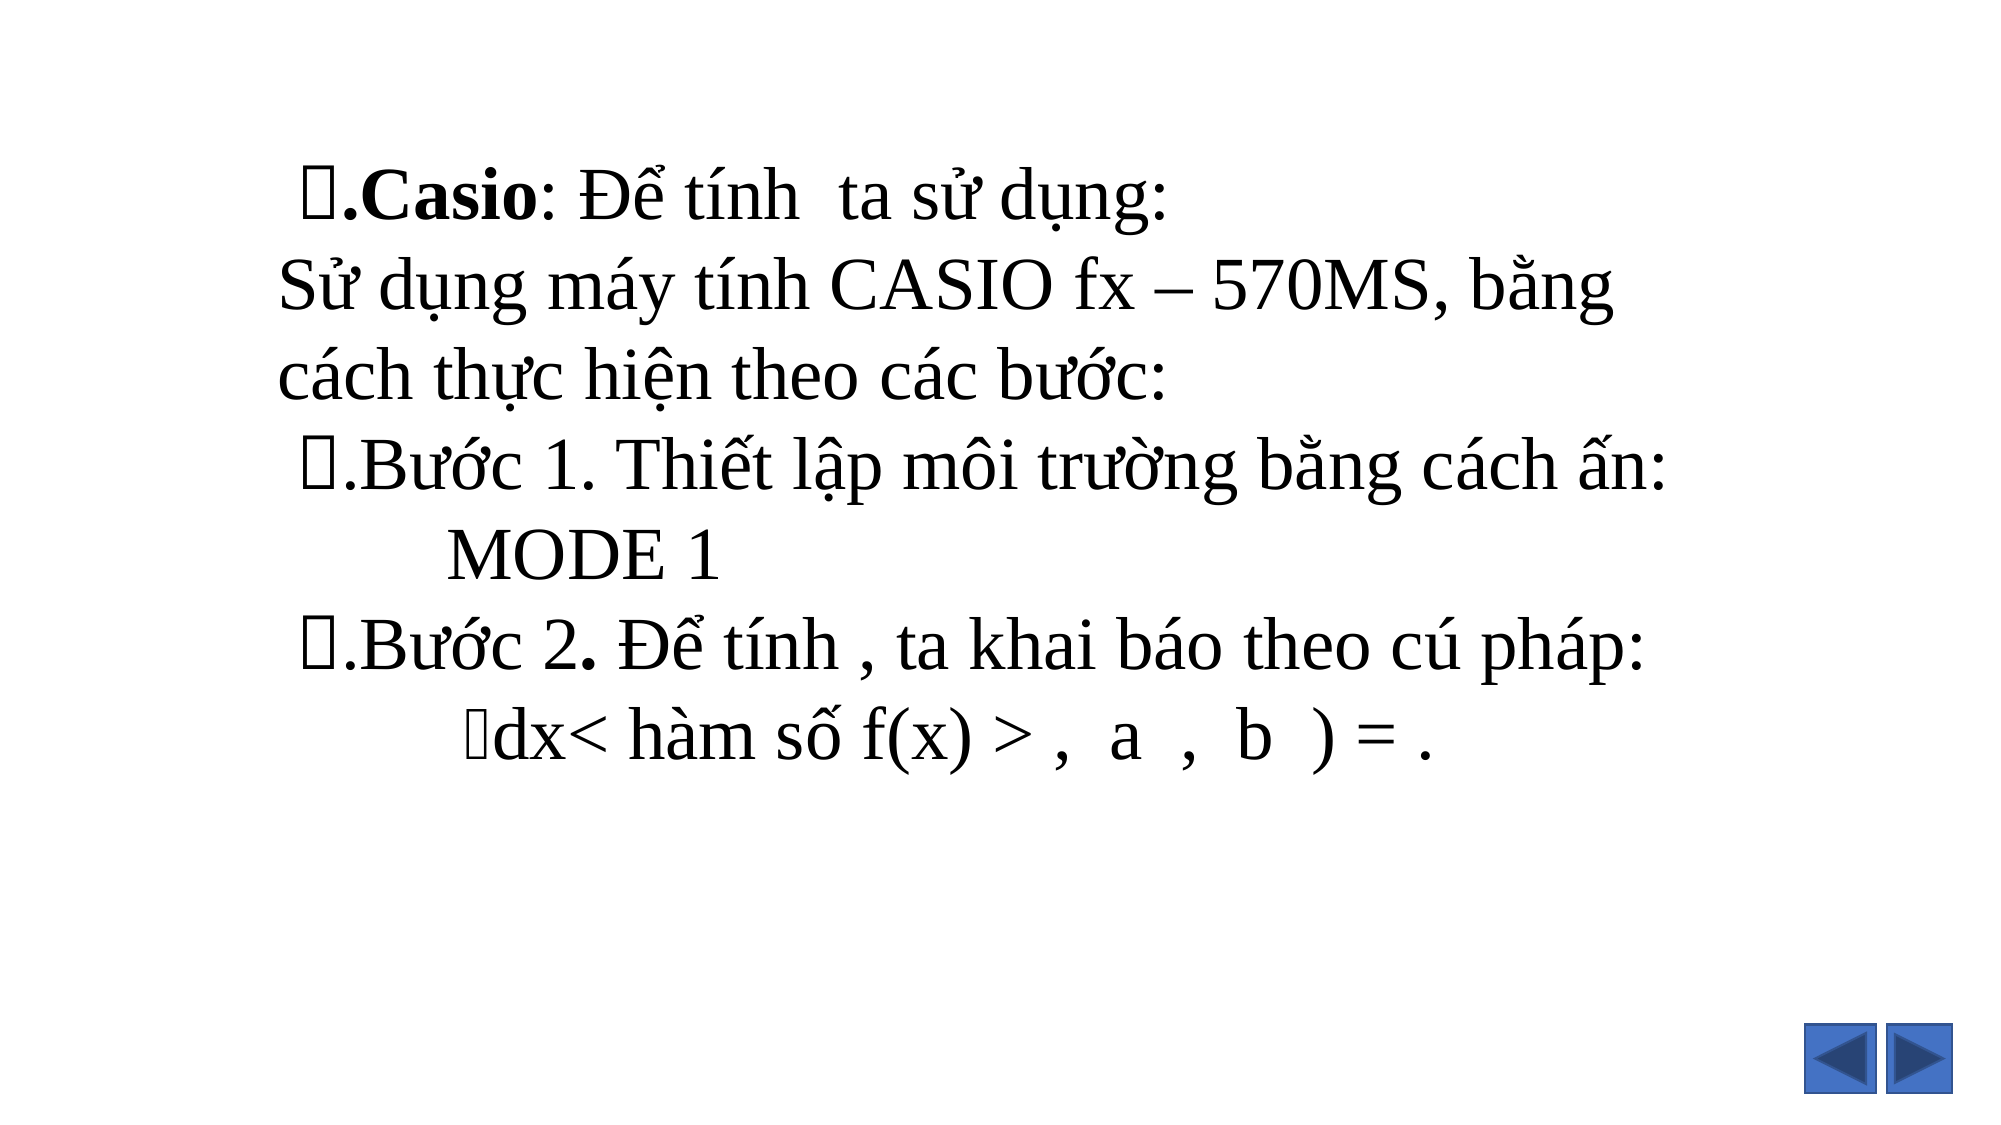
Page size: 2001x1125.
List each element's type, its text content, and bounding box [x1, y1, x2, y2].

text_box [1804, 1023, 1877, 1094]
text_box [1886, 1023, 1953, 1094]
text_box .Casio: Để tính ta sử dụng: Sử dụng máy tính CASIO fx – 570MS, bằng cách thực hiện theo các bước: .Bước 1. Thiết lập môi trường bằng cách ấn: MODE 1 .Bước 2. Để tính , ta khai báo theo cú pháp: dx< hàm số f(x) > , a , b ) = . [262, 137, 1750, 783]
